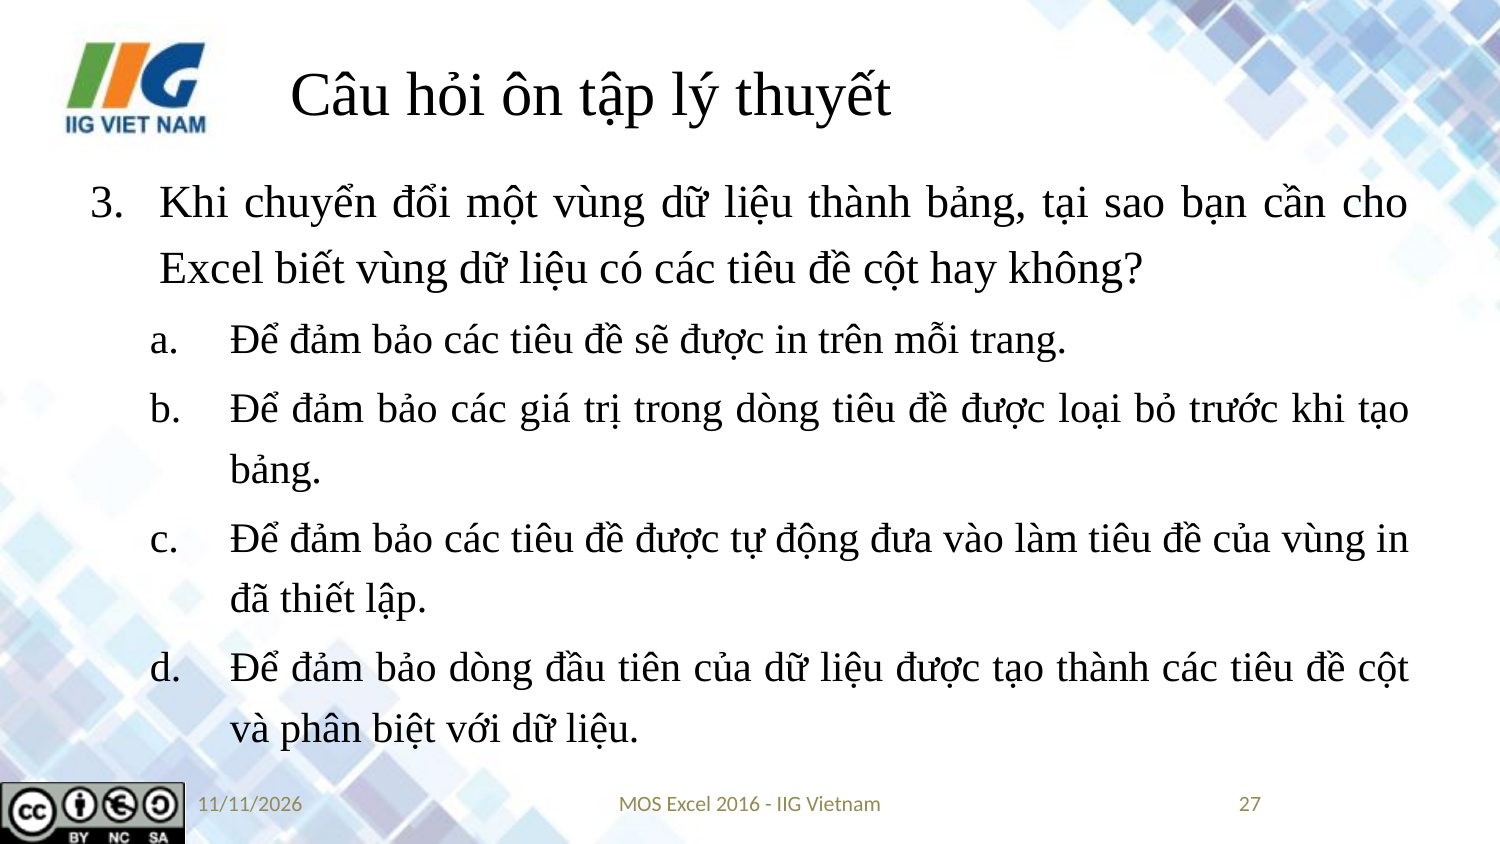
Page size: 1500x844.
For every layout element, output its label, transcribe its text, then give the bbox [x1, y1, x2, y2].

picture [0, 0, 1500, 844]
footer MOS Excel 2016 - IIG Vietnam [512, 782, 988, 828]
list Khi chuyển đổi một vùng dữ liệu thành bảng, tại sao bạn cần cho Excel biết vùng dữ liệu có các tiêu đề cột hay không? Để đảm bảo các tiêu đề sẽ được in trên mỗi trang. Để đảm bảo các giá trị trong dòng tiêu đề được loại bỏ trước khi tạo bảng. Để đảm bảo các tiêu đề được tự động đưa vào làm tiêu đề của vùng in đã thiết lập. Để đảm bảo dòng đầu tiên của dữ liệu được tạo thành các tiêu đề cột và phân biệt với dữ liệu. [75, 153, 1425, 764]
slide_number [75, 782, 425, 828]
title Câu hỏi ôn tập lý thuyết [275, 46, 1500, 135]
slide_number 27 [1074, 782, 1425, 828]
